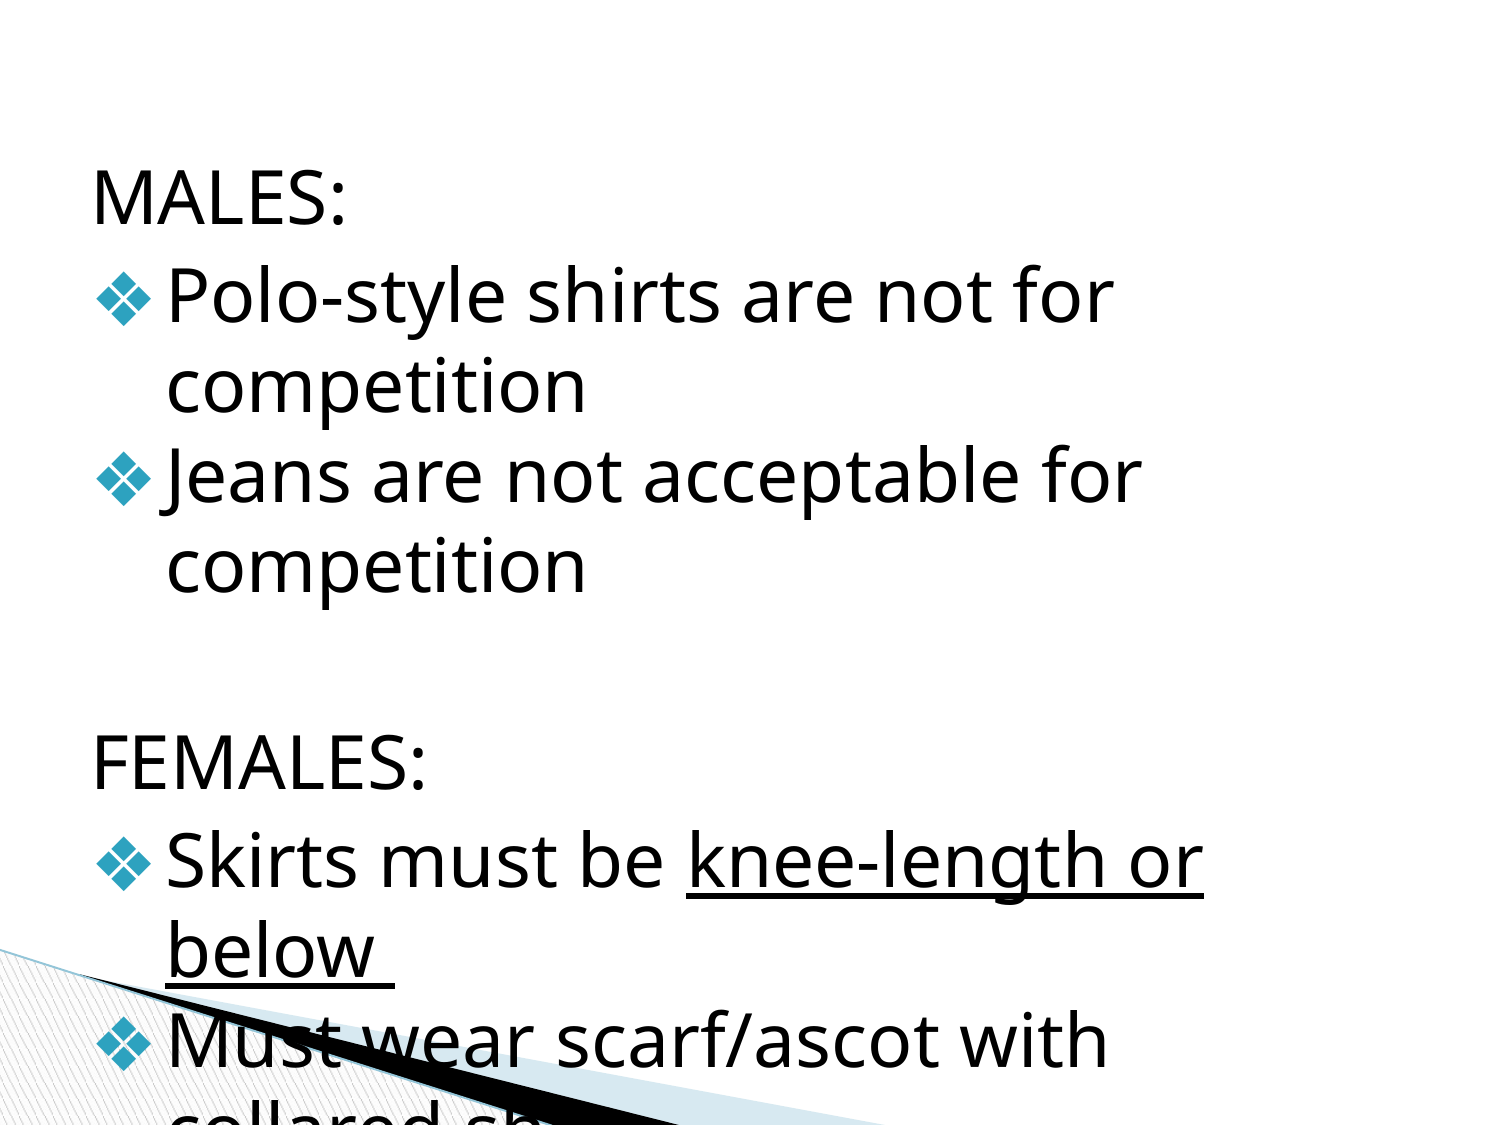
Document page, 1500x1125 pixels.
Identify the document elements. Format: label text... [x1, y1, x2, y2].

list MALES: Polo-style shirts are not for competition Jeans are not acceptable for competition FEMALES: Skirts must be knee-length or below Must wear scarf/ascot with collared shirt [75, 141, 1425, 885]
